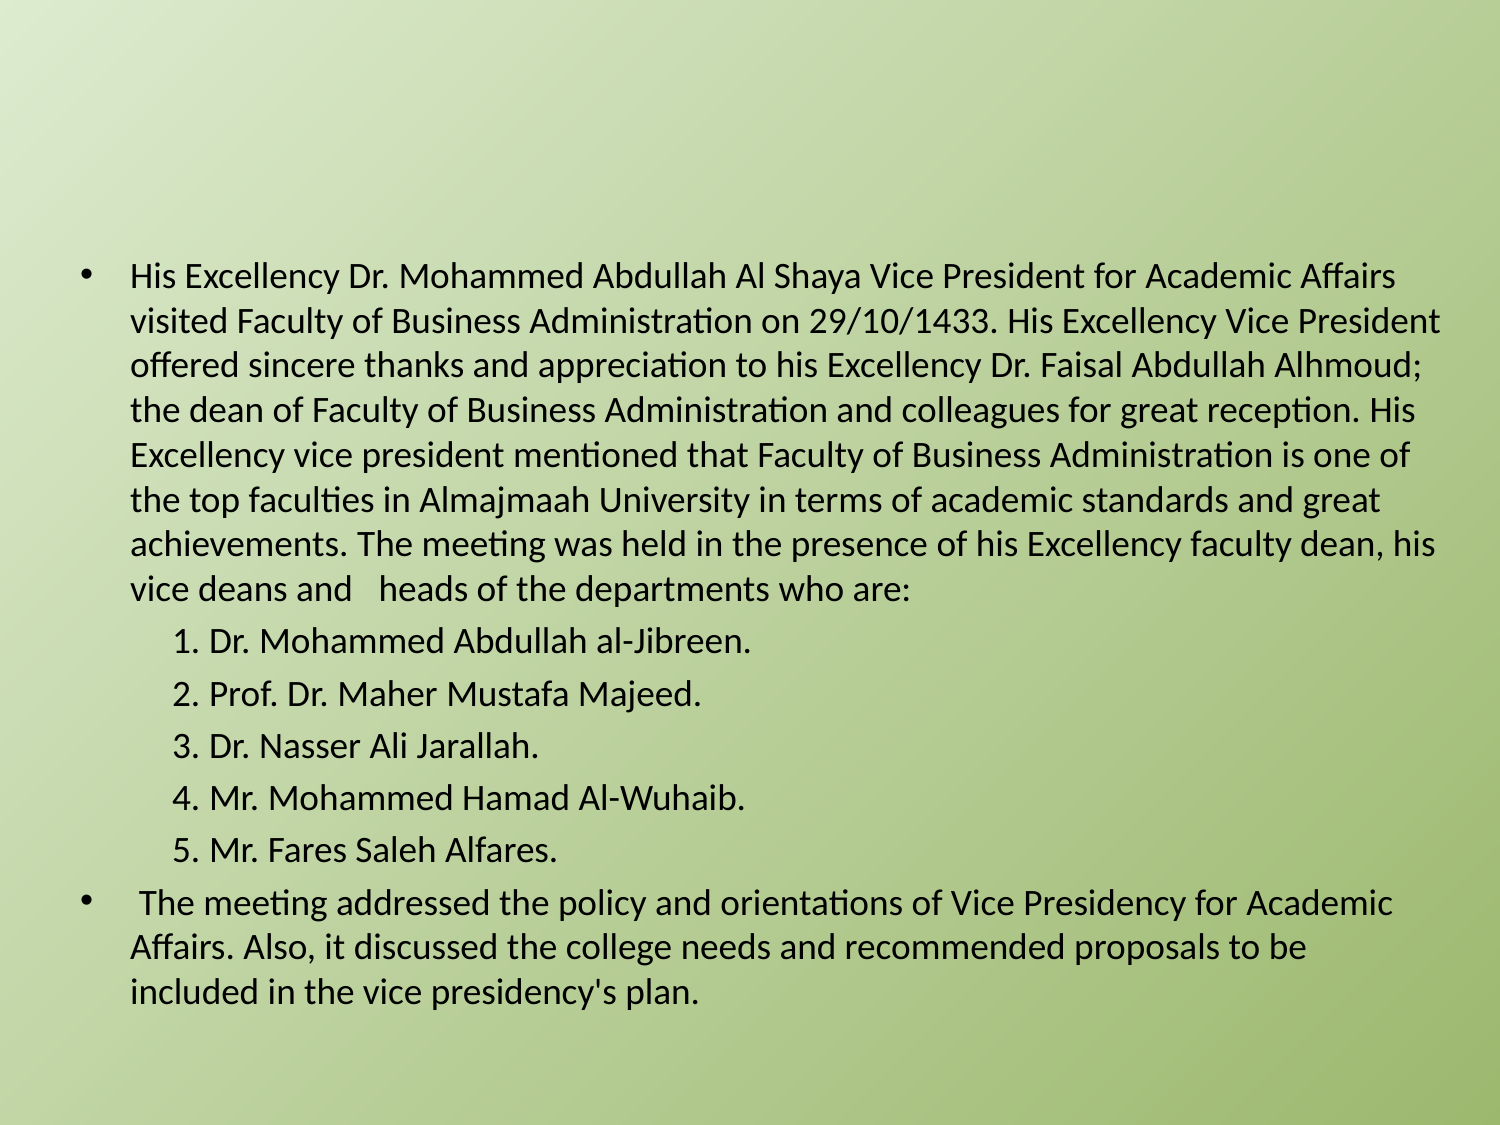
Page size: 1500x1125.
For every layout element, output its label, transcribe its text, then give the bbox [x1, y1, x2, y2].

list His Excellency Dr. Mohammed Abdullah Al Shaya Vice President for Academic Affairs visited Faculty of Business Administration on 29/10/1433. His Excellency Vice President offered sincere thanks and appreciation to his Excellency Dr. Faisal Abdullah Alhmoud; the dean of Faculty of Business Administration and colleagues for great reception. His Excellency vice president mentioned that Faculty of Business Administration is one of the top faculties in Almajmaah University in terms of academic standards and great achievements. The meeting was held in the presence of his Excellency faculty dean, his vice deans and heads of the departments who are: 1. Dr. Mohammed Abdullah al-Jibreen. 2. Prof. Dr. Maher Mustafa Majeed. 3. Dr. Nasser Ali Jarallah. 4. Mr. Mohammed Hamad Al-Wuhaib. 5. Mr. Fares Saleh Alfares. The meeting addressed the policy and orientations of Vice Presidency for Academic Affairs. Also, it discussed the college needs and recommended proposals to be included in the vice presidency's plan. [64, 243, 1459, 1071]
